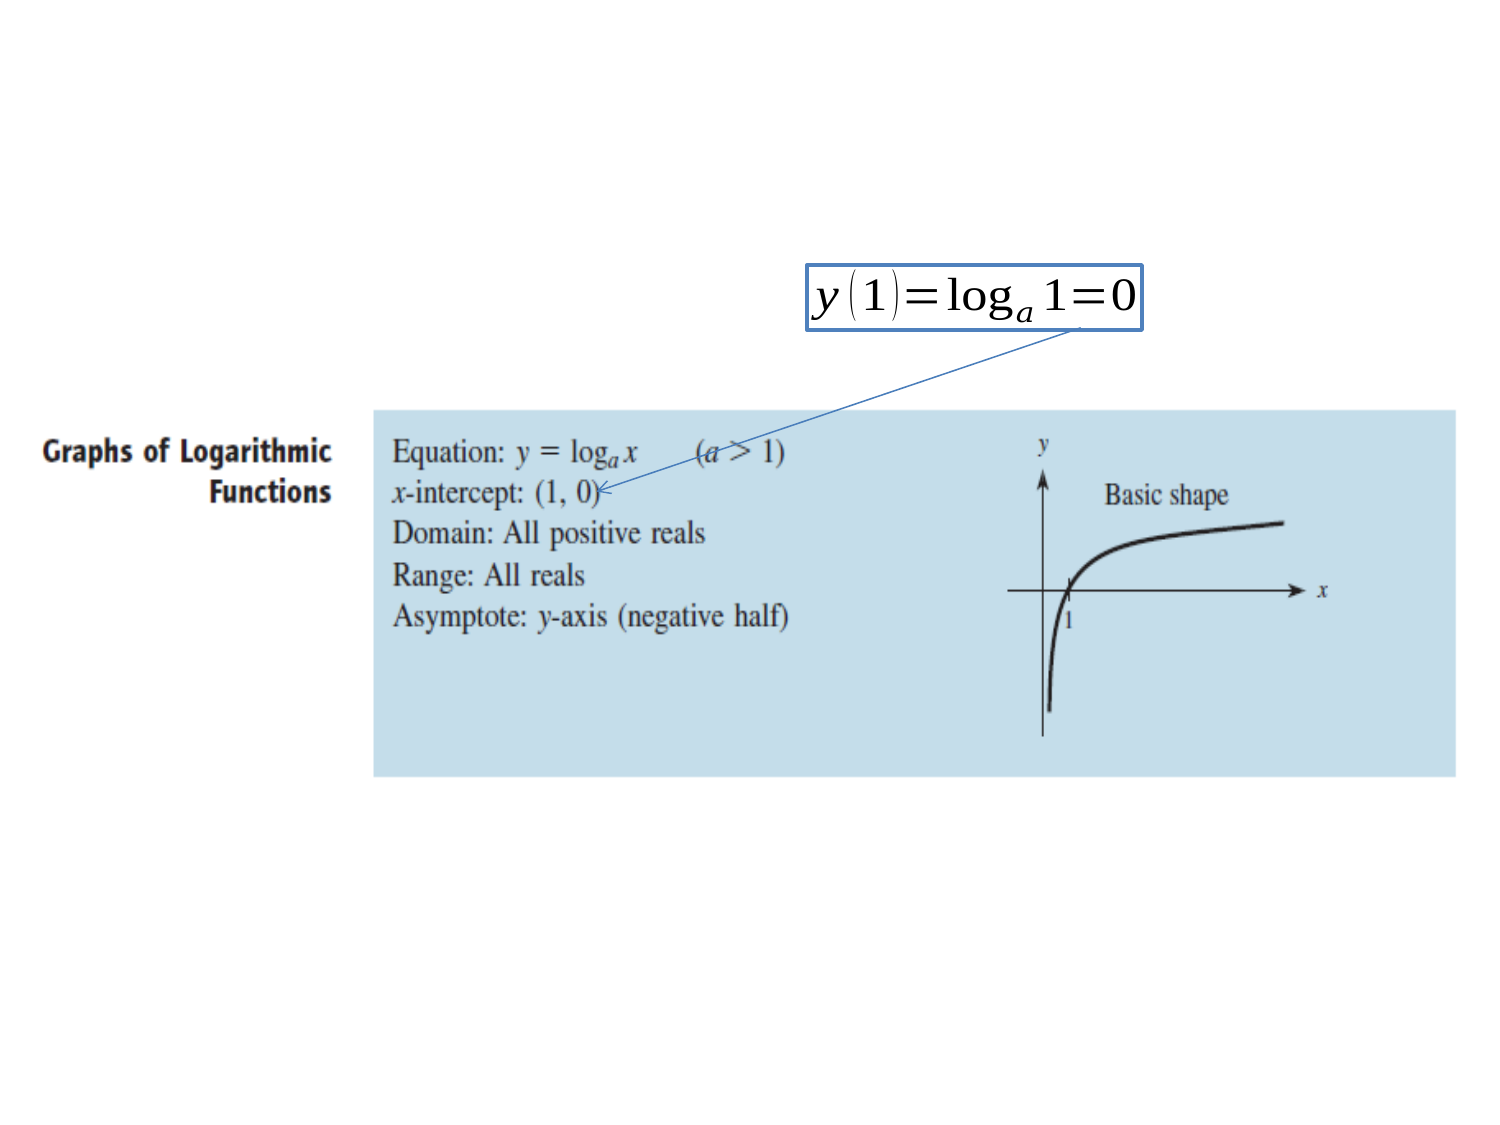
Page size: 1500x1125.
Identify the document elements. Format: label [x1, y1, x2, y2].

list [29, 396, 1467, 792]
text_box [596, 327, 1081, 492]
